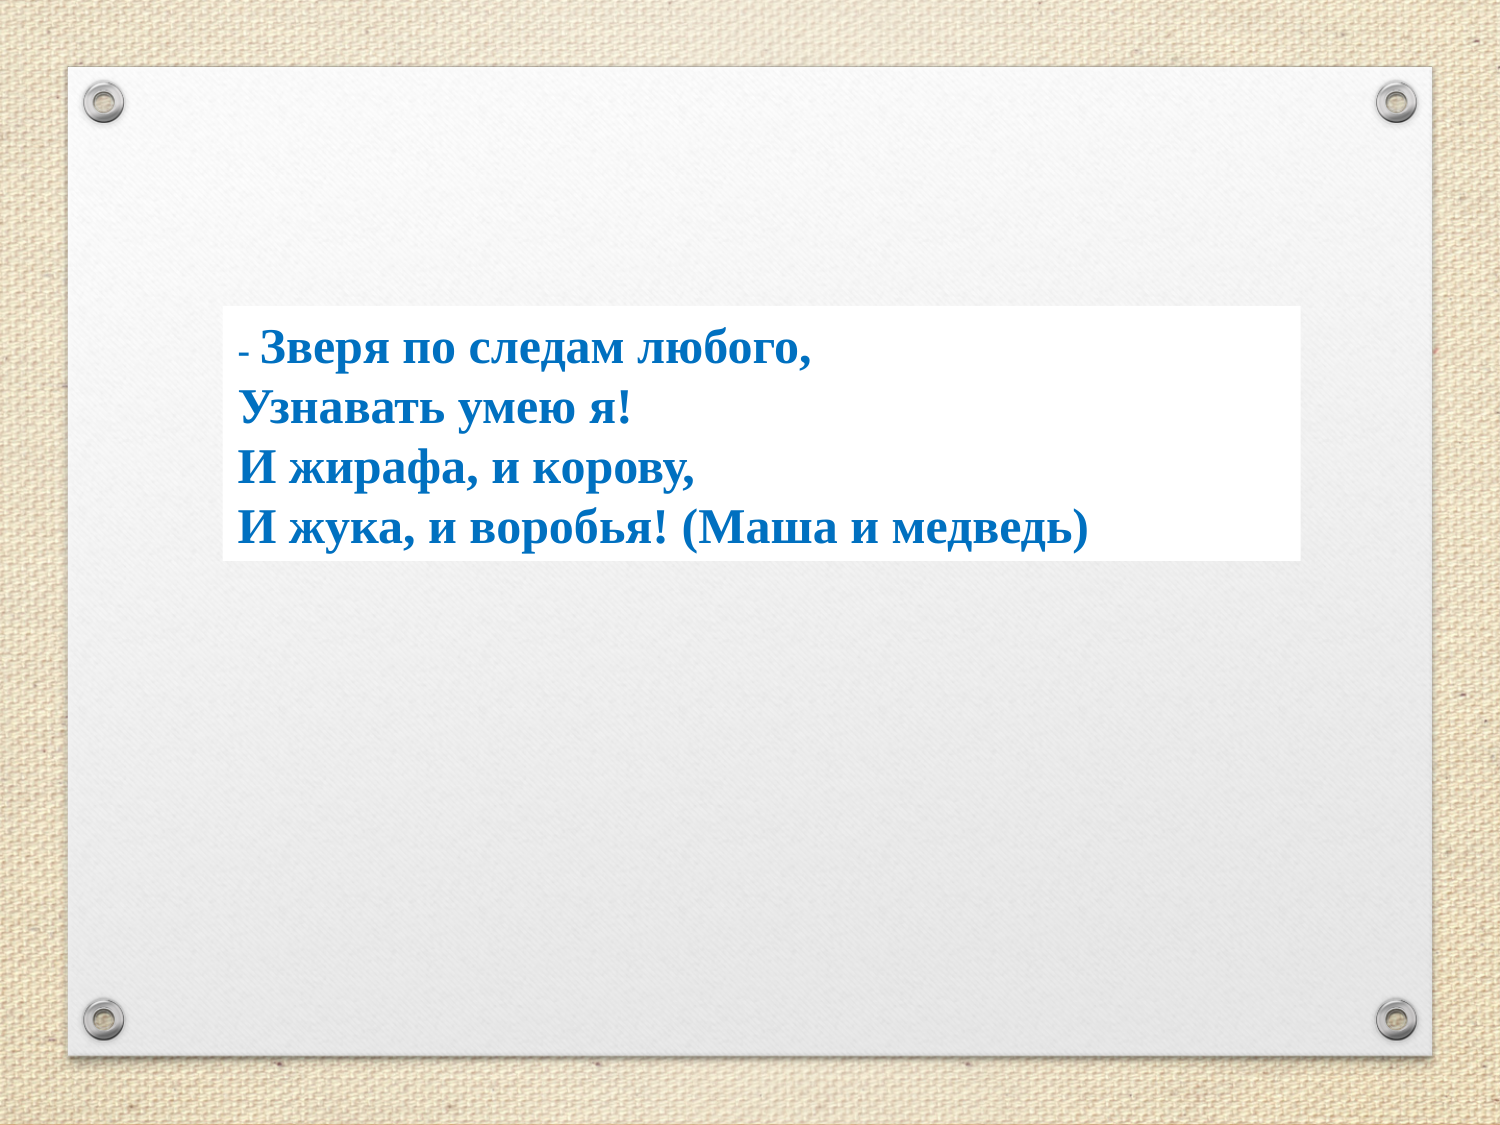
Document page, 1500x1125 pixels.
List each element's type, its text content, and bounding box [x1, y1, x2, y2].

text_box - Зверя по следам любого, Узнавать умею я! И жирафа, и корову, И жука, и воробья! (Маша и медведь) [222, 305, 1301, 561]
picture [0, 0, 1500, 1125]
